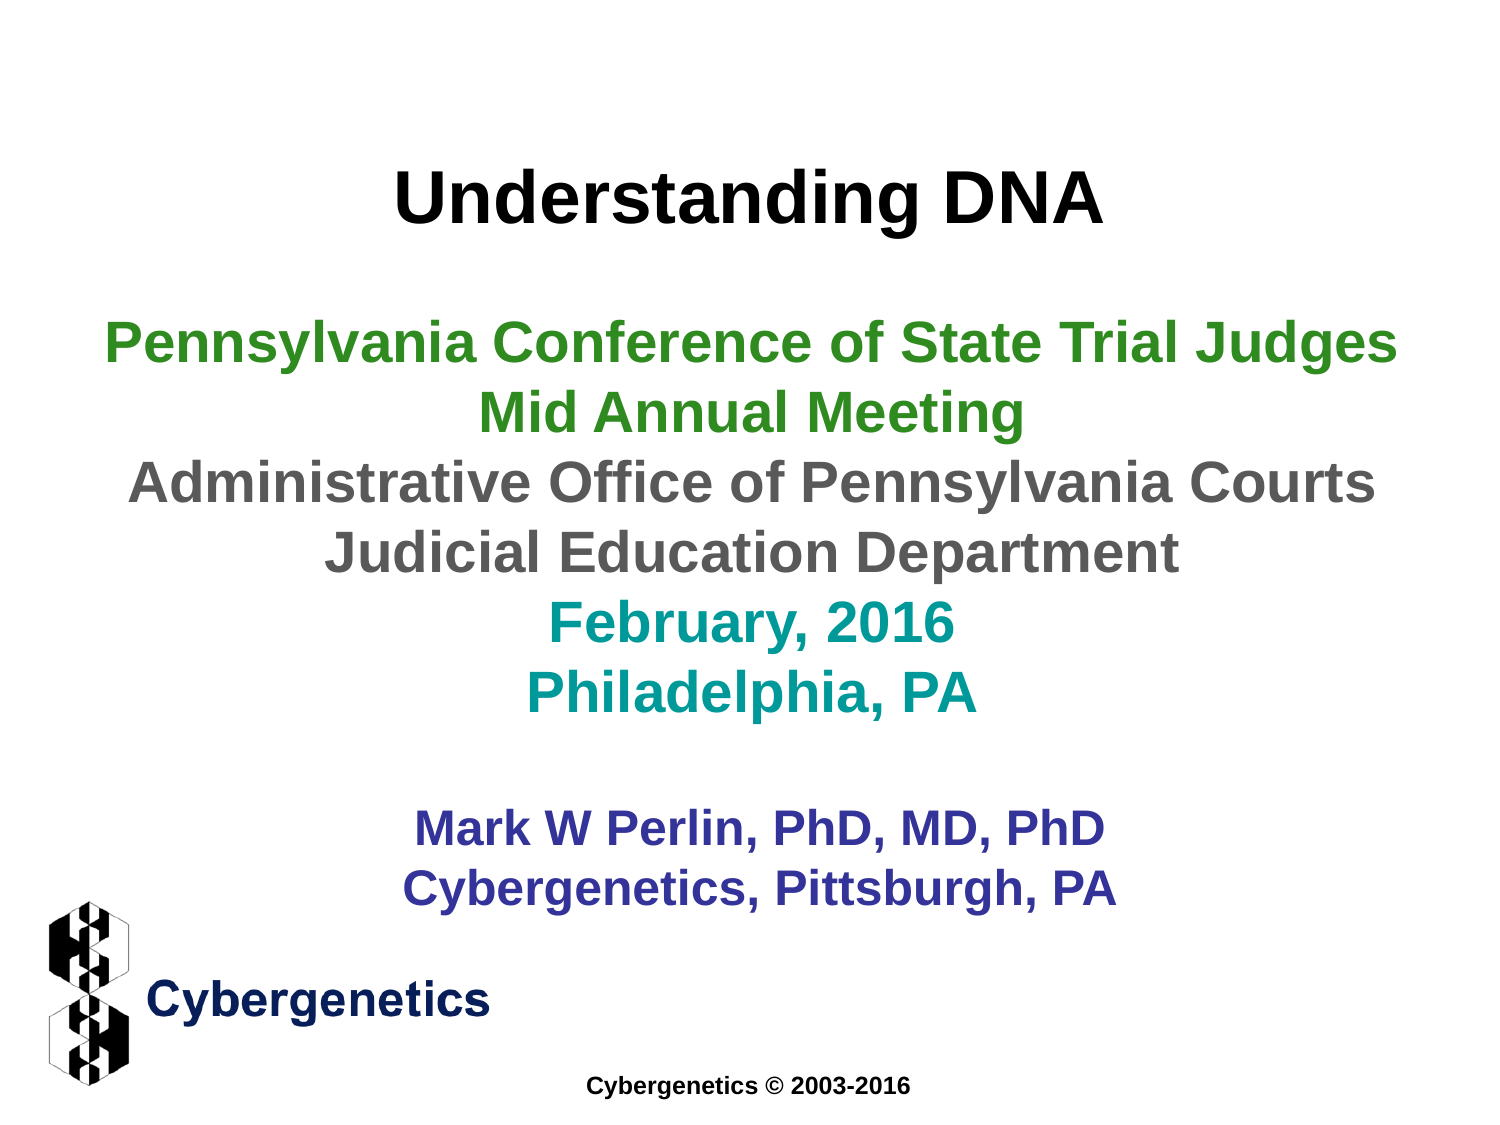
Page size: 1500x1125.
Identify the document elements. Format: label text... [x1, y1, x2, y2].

text_box Cybergenetics © 2003-2016 [571, 1062, 927, 1108]
text_box Mark W Perlin, PhD, MD, PhD Cybergenetics, Pittsburgh, PA [387, 788, 1134, 924]
text_box Pennsylvania Conference of State Trial Judges Mid Annual Meeting Administrative Office of Pennsylvania Courts Judicial Education Department February, 2016 Philadelphia, PA [89, 296, 1416, 732]
picture [24, 879, 513, 1103]
title Understanding DNA [0, 99, 1500, 288]
